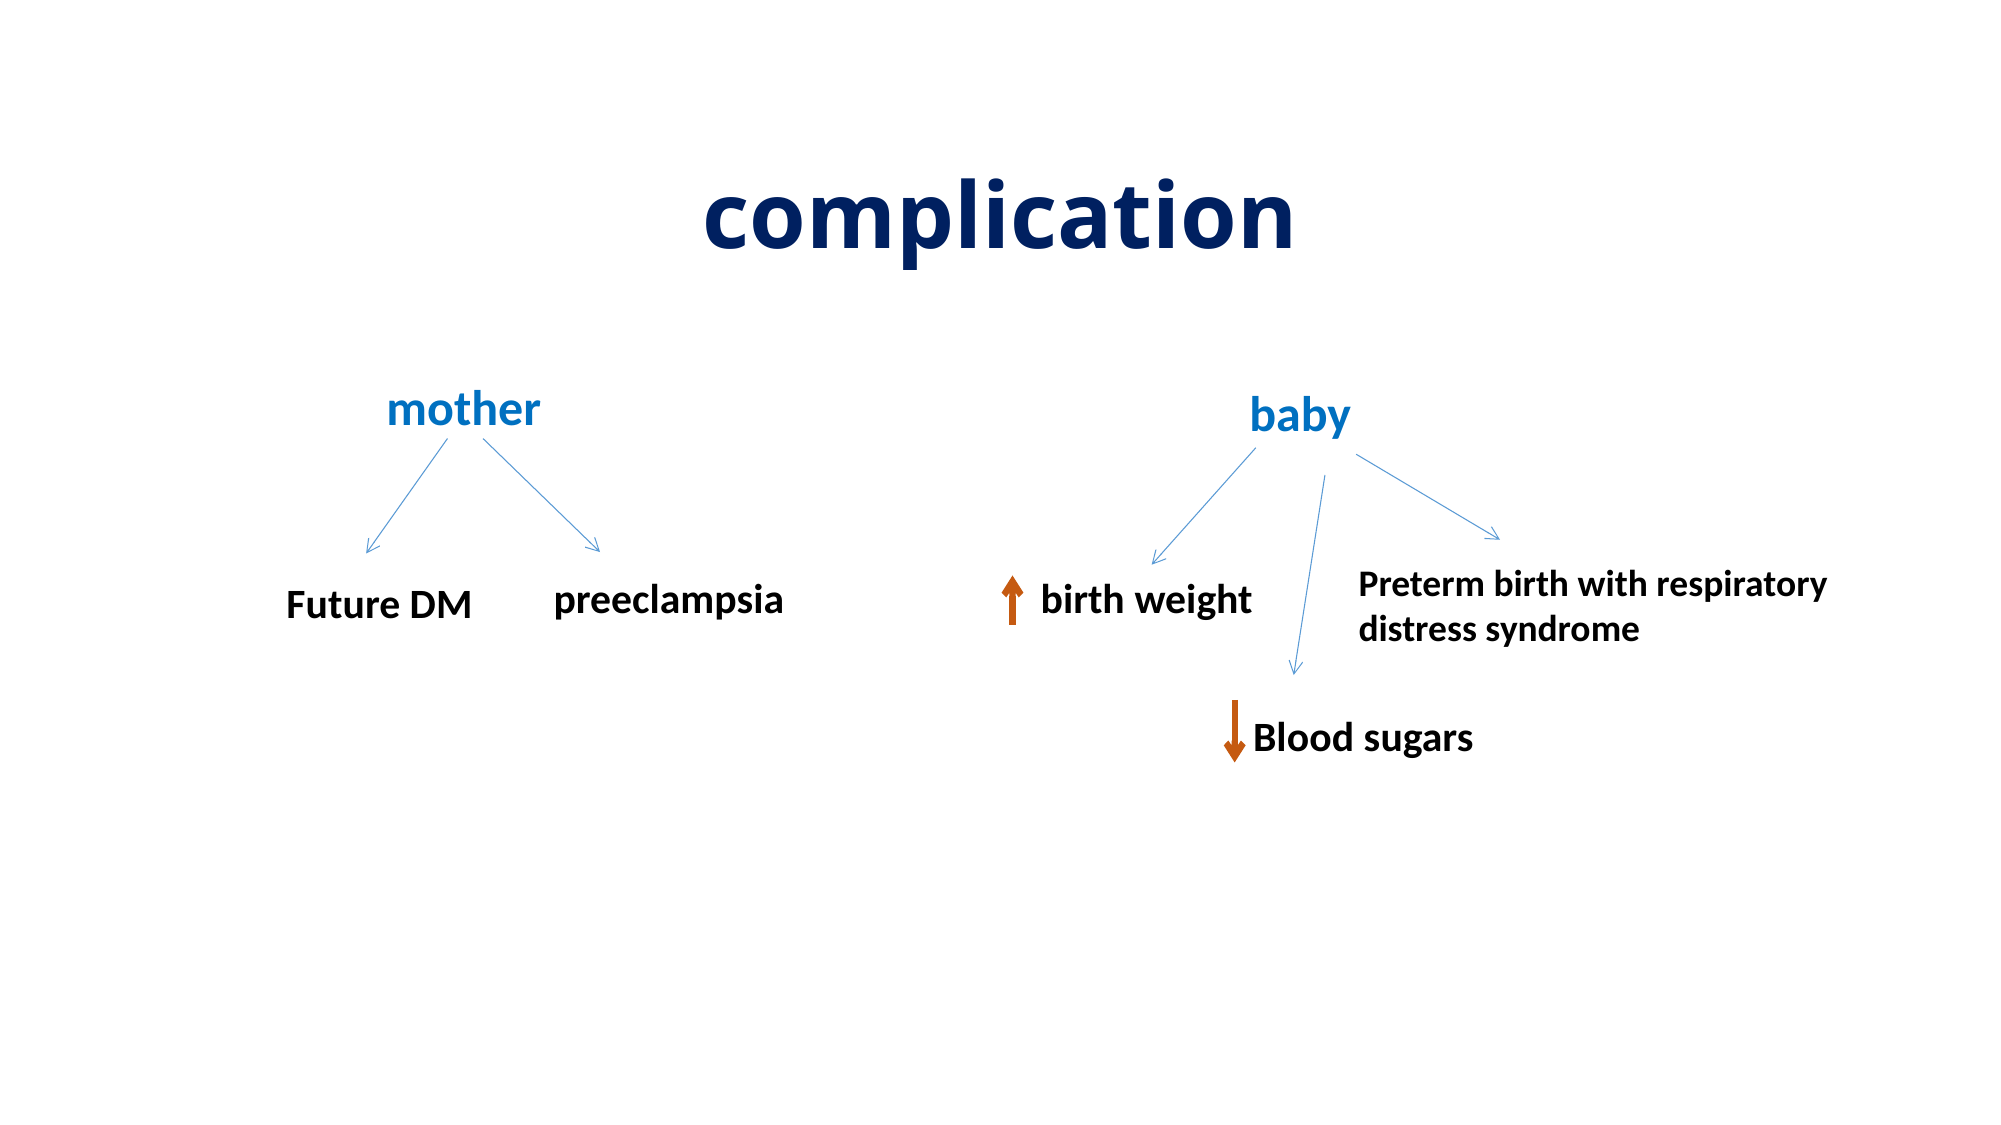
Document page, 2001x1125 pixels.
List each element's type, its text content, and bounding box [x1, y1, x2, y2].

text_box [482, 438, 600, 553]
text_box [1356, 454, 1500, 540]
text_box Blood sugars [1238, 701, 1489, 767]
text_box mother [371, 368, 672, 443]
text_box birth weight [1025, 564, 1278, 630]
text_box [366, 438, 448, 554]
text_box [1293, 474, 1325, 675]
text_box Future DM [271, 569, 488, 634]
text_box Preterm birth with respiratory distress syndrome [1343, 552, 1903, 657]
text_box preeclampsia [538, 564, 800, 630]
text_box baby [1084, 373, 1385, 449]
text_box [1151, 447, 1256, 565]
title complication [324, 125, 1675, 313]
